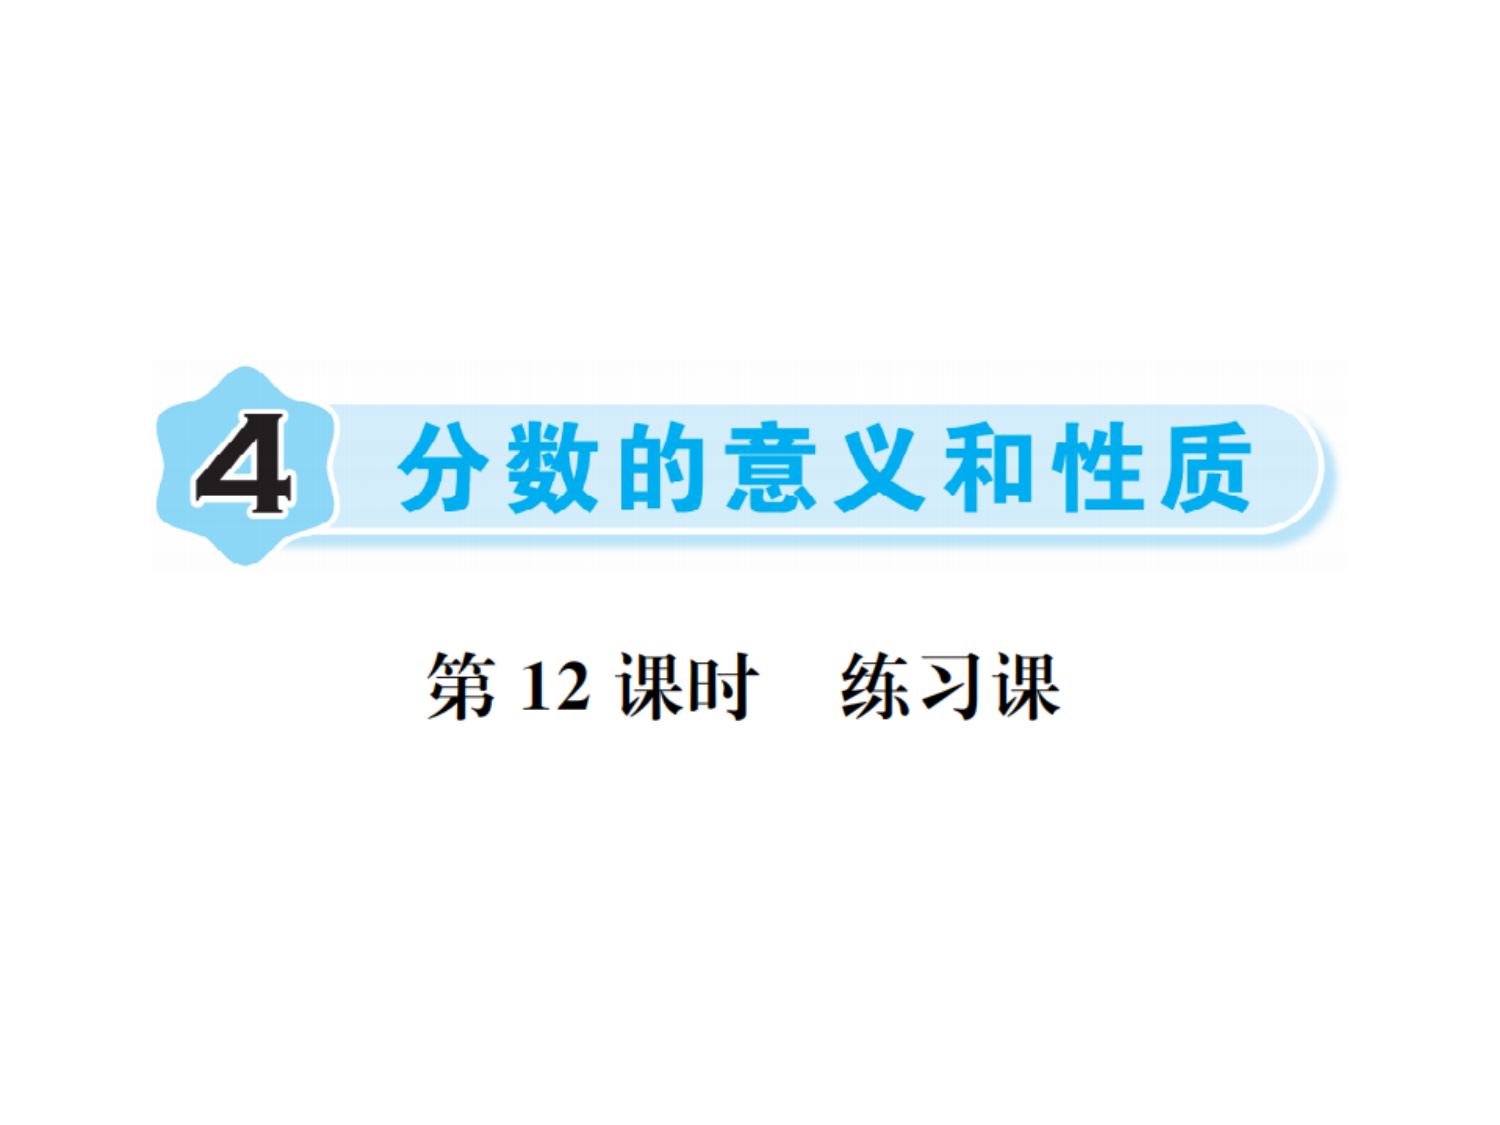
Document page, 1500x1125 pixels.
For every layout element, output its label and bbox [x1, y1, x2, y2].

picture [395, 628, 1063, 740]
picture [135, 356, 1402, 573]
